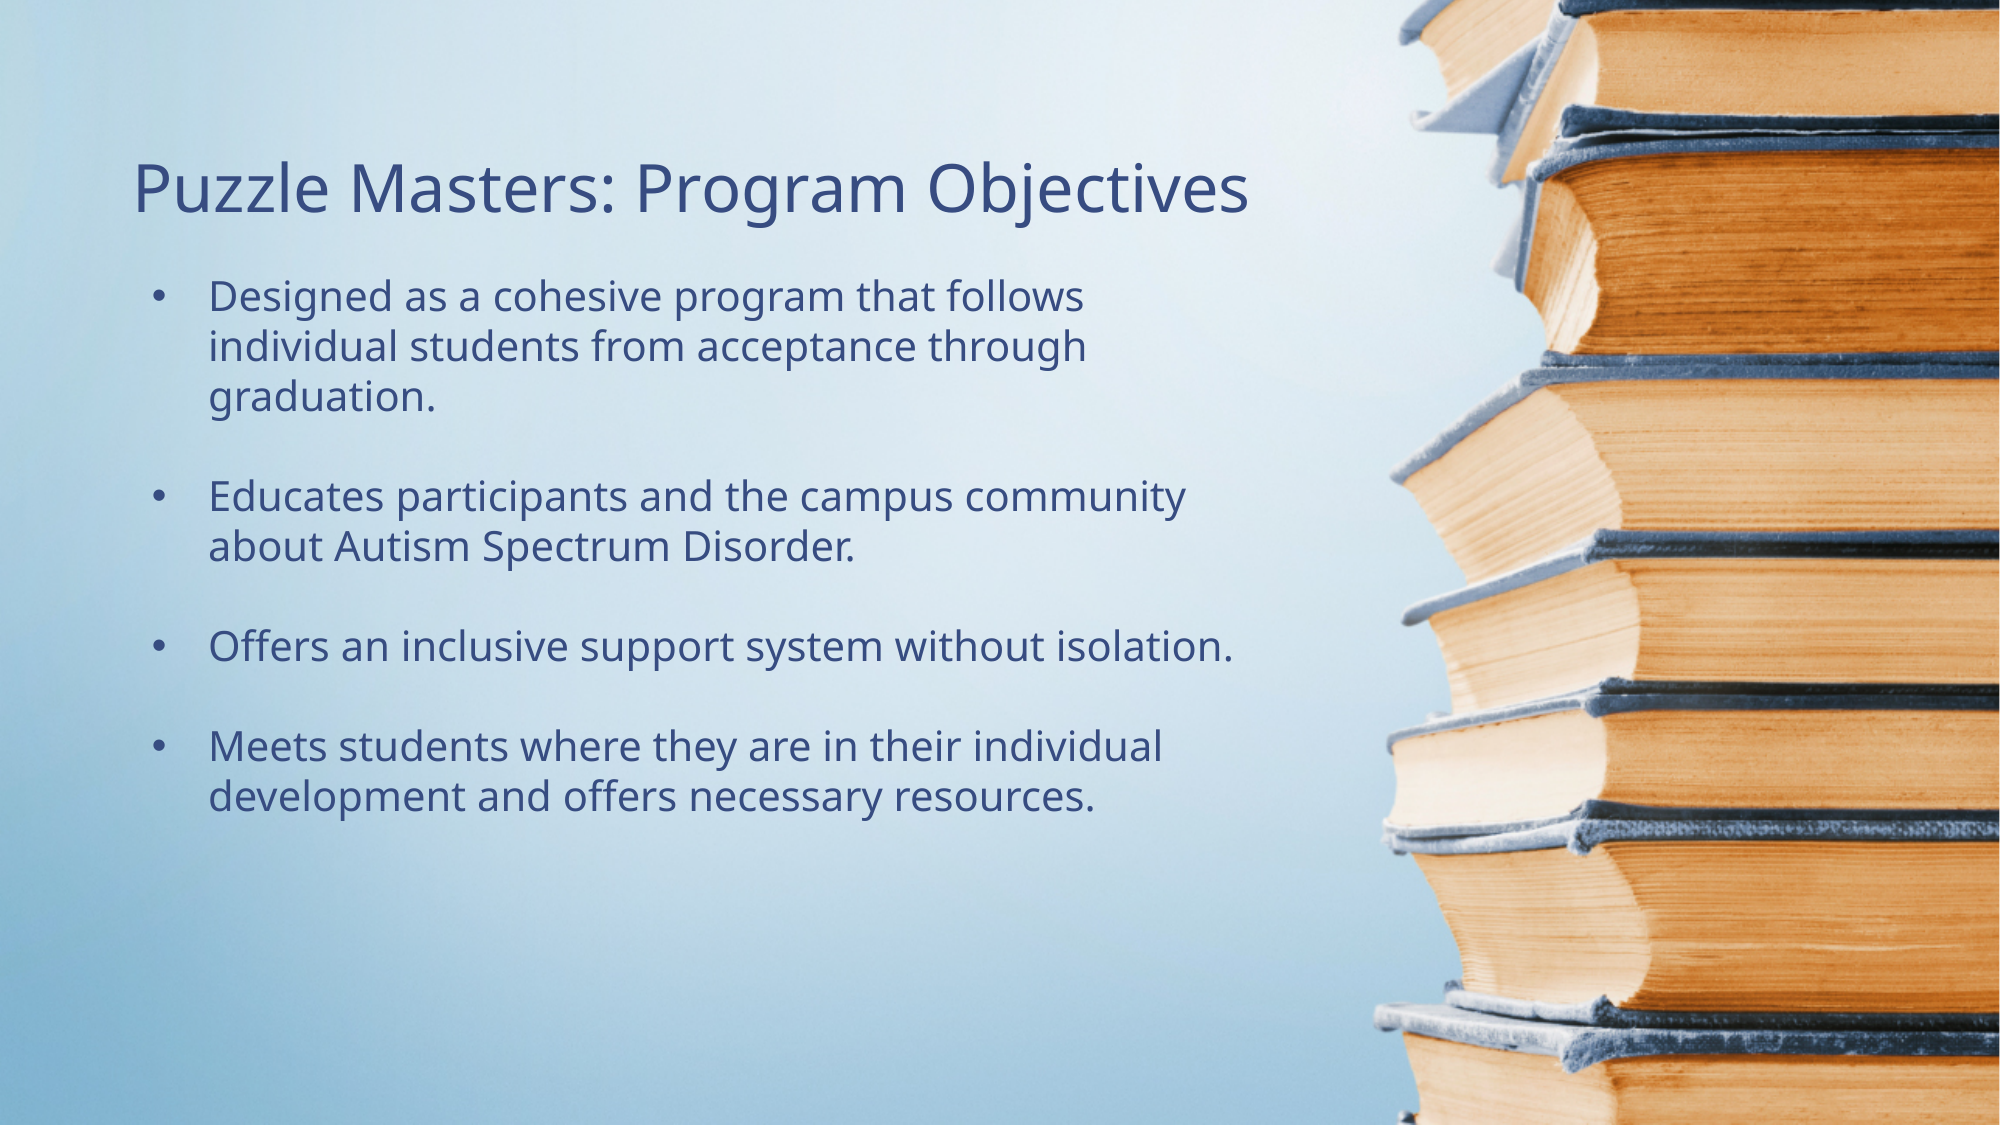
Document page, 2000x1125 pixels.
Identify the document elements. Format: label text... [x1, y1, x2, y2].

list Puzzle Masters: Program Objectives [112, 24, 1375, 238]
picture [0, 0, 2000, 1125]
text_box Designed as a cohesive program that follows individual students from acceptance through graduation. Educates participants and the campus community about Autism Spectrum Disorder. Offers an inclusive support system without isolation. Meets students where they are in their individual development and offers necessary resources. [137, 262, 1275, 828]
